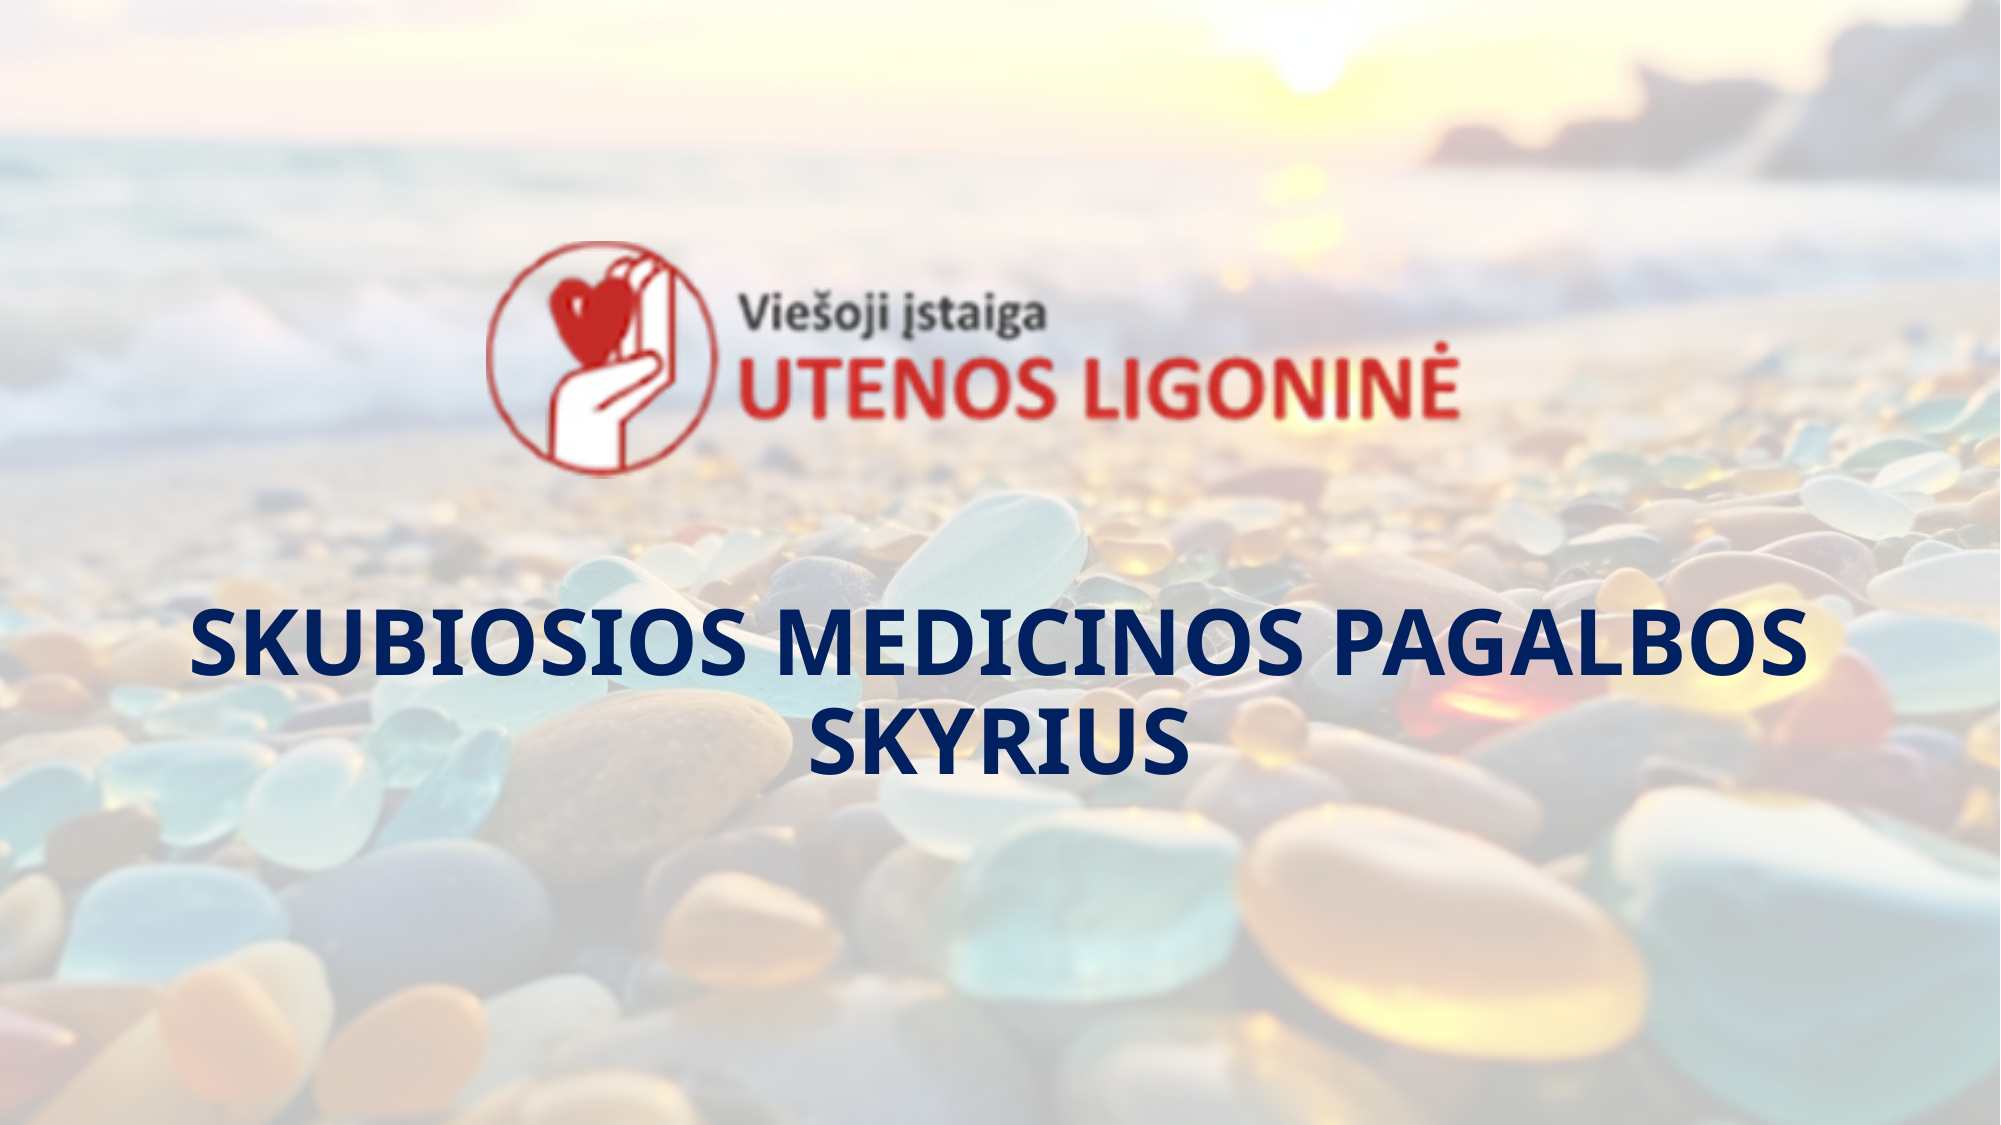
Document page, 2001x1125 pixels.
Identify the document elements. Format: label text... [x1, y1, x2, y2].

title SKUBIOSIOS MEDICINOS PAGALBOS SKYRIUS [137, 586, 1863, 805]
picture [486, 241, 1514, 479]
